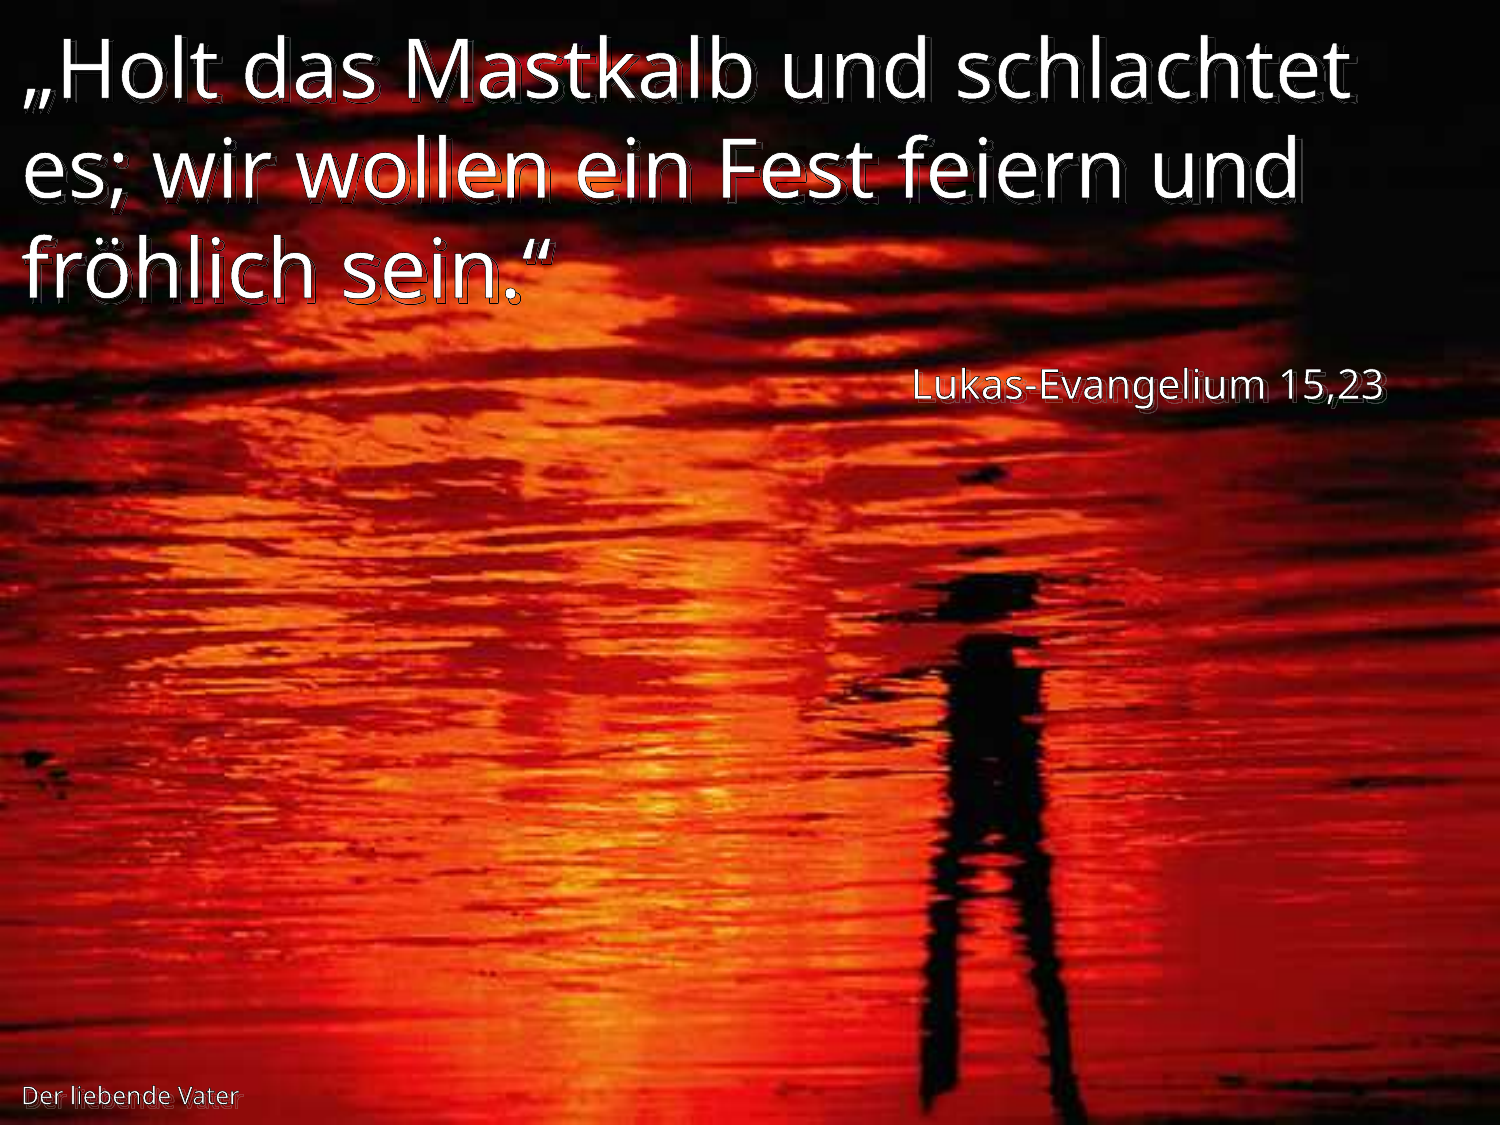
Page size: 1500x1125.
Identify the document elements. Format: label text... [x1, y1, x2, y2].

text_box Lukas-Evangelium 15,23 [242, 349, 1400, 415]
subtitle Der liebende Vater [5, 1077, 632, 1118]
picture [0, 0, 1500, 1125]
text_box „Holt das Mastkalb und schlachtet es; wir wollen ein Fest feiern und fröhlich sein.“ [5, 7, 1471, 322]
